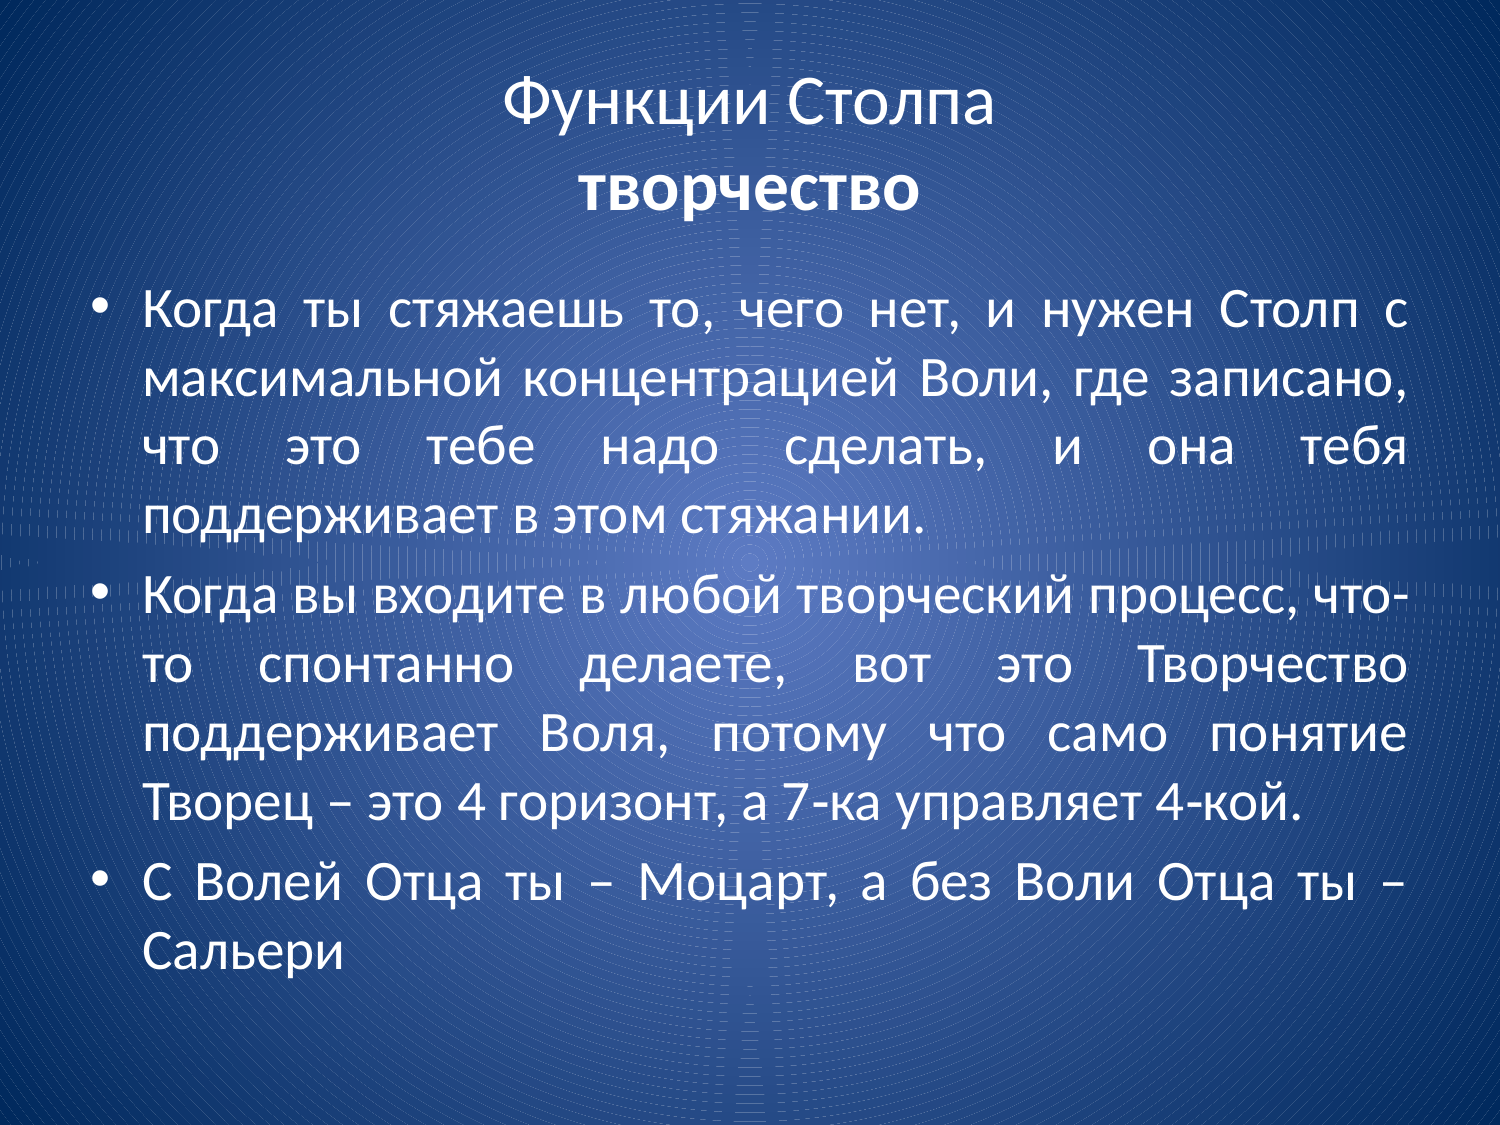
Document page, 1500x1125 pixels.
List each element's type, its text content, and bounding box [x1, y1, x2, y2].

list Когда ты стяжаешь то, чего нет, и нужен Столп с максимальной концентрацией Воли, где записано, что это тебе надо сделать, и она тебя поддерживает в этом стяжании. Когда вы входите в любой творческий процесс, что-то спонтанно делаете, вот это Творчество поддерживает Воля, потому что само понятие Творец – это 4 горизонт, а 7‑ка управляет 4‑кой. С Волей Отца ты – Моцарт, а без Воли Отца ты – Сальери [75, 262, 1425, 1005]
title Функции Столпа творчество [75, 45, 1425, 233]
